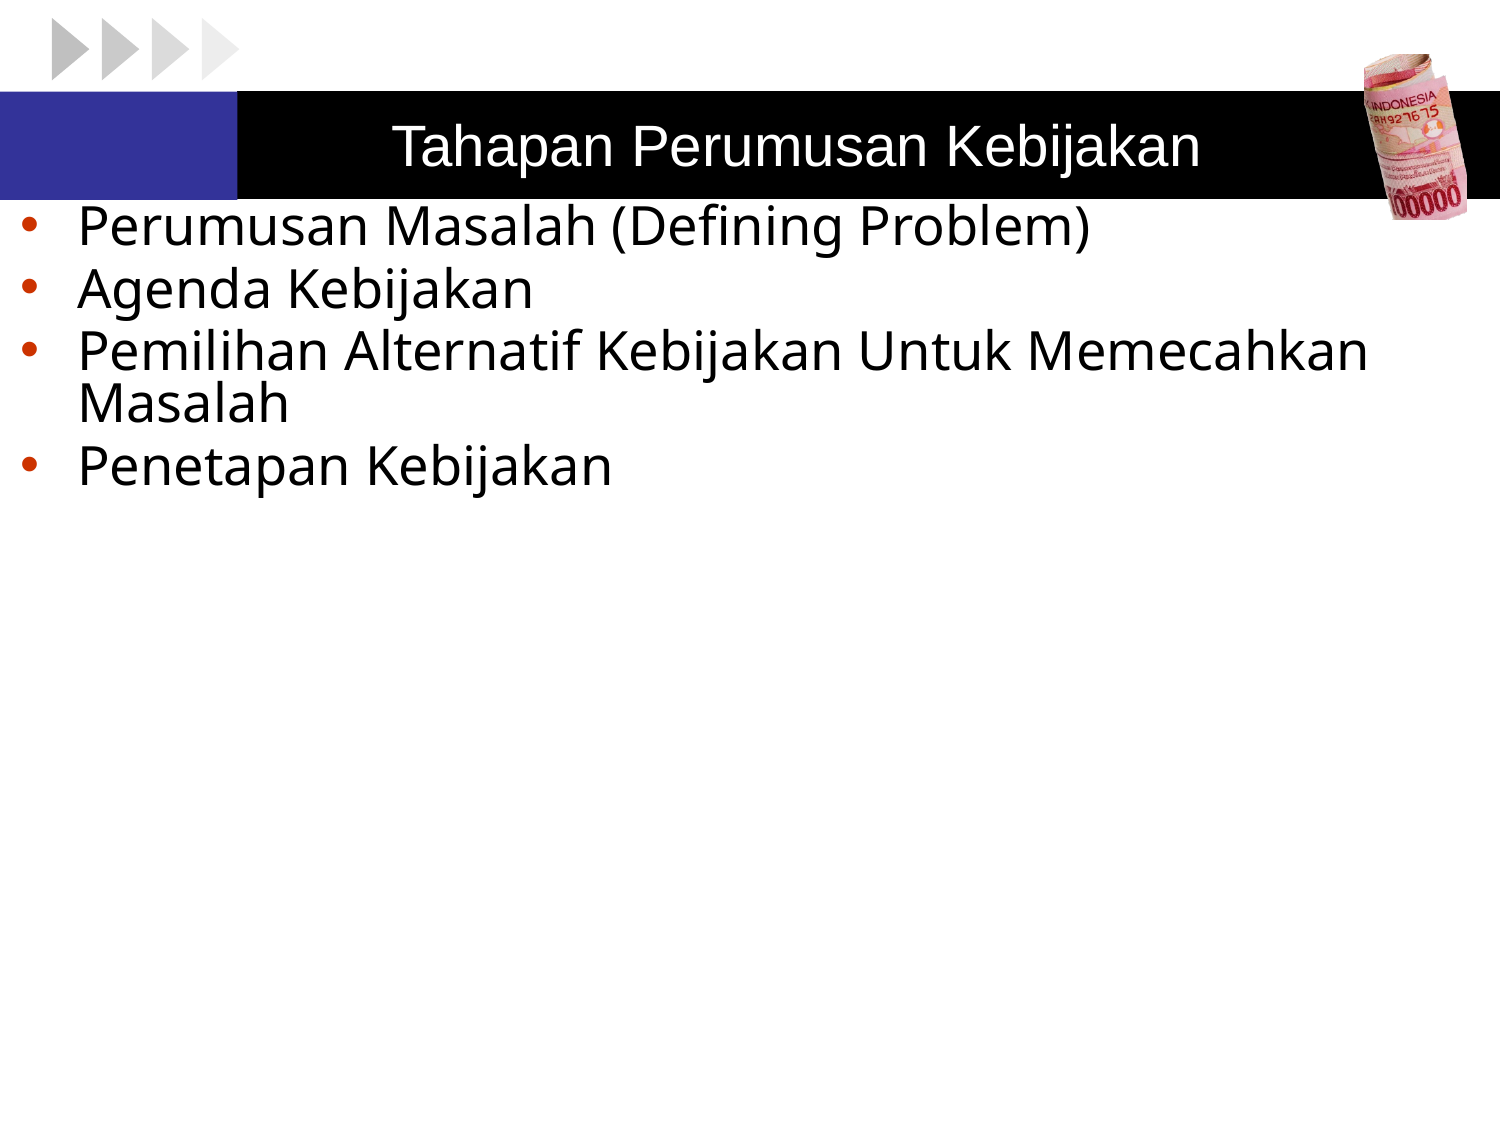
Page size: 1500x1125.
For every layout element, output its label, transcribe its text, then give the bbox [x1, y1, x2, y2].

picture [1364, 54, 1467, 196]
title Tahapan Perumusan Kebijakan [309, 96, 1285, 190]
list Perumusan Masalah (Defining Problem) Agenda Kebijakan Pemilihan Alternatif Kebijakan Untuk Memecahkan Masalah Penetapan Kebijakan [5, 196, 1500, 1107]
